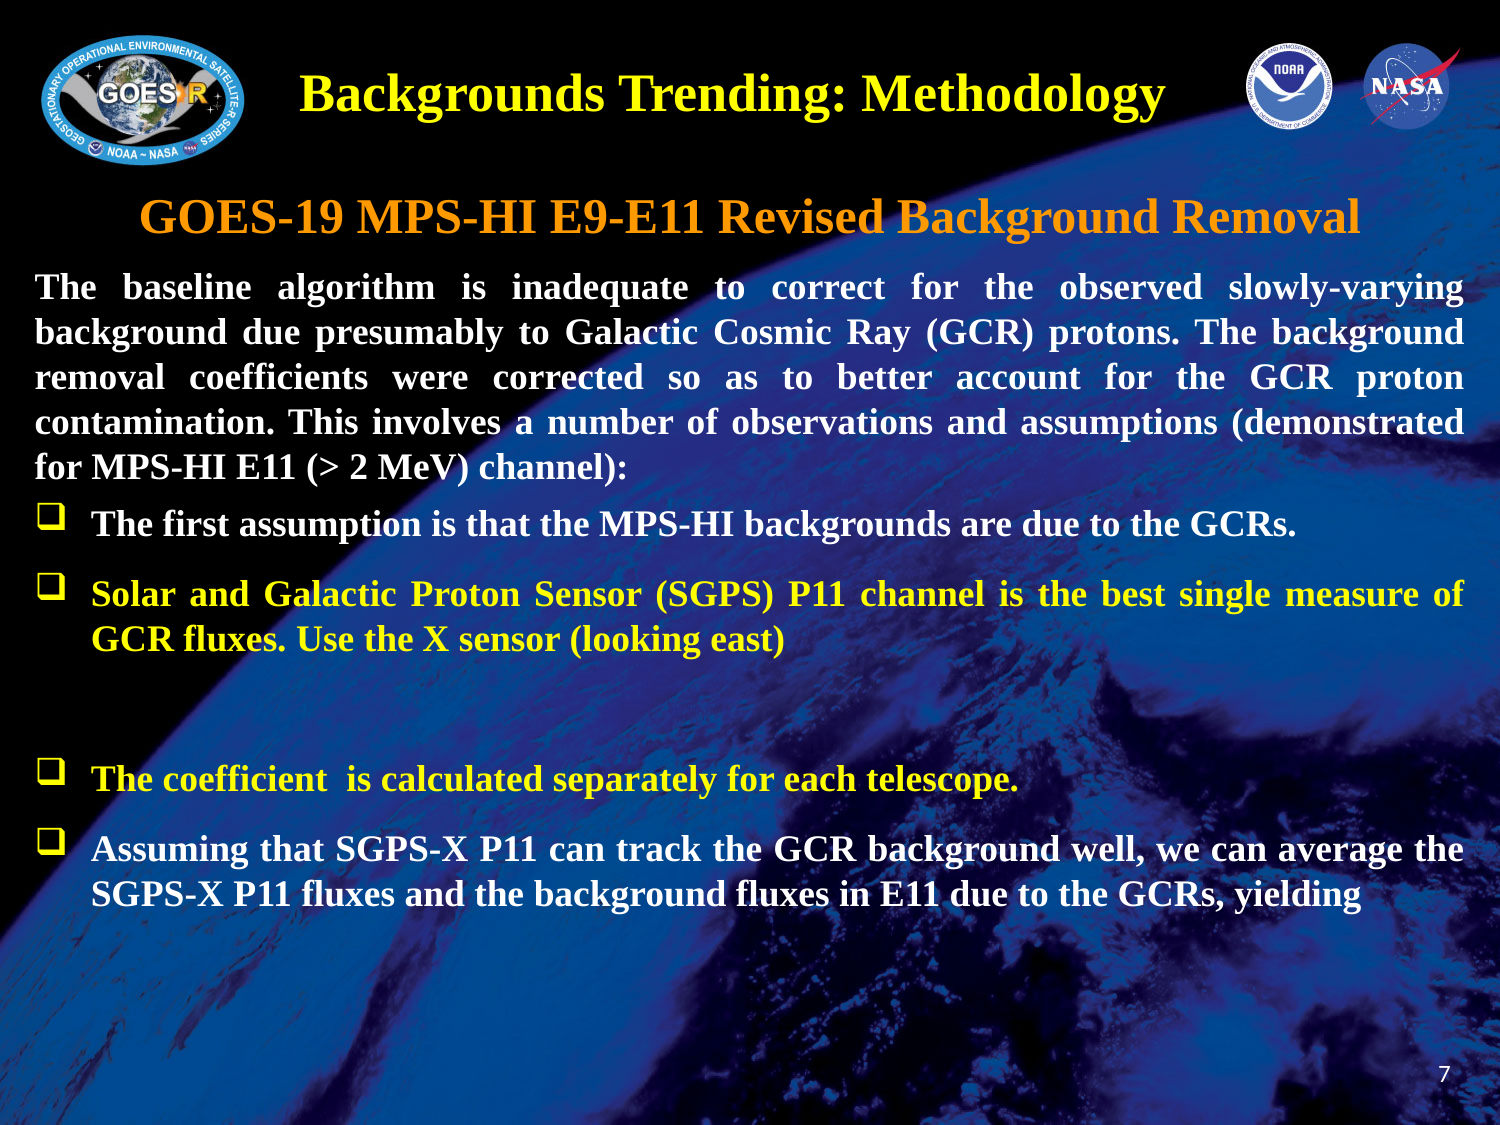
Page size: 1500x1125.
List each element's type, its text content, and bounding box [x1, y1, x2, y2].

picture [0, 0, 1500, 1125]
slide_number 7 [1353, 1042, 1466, 1103]
text_box Backgrounds Trending: Methodology [279, 49, 1188, 130]
text_box GOES-19 MPS-HI E9-E11 Revised Background Removal [45, 169, 1455, 257]
